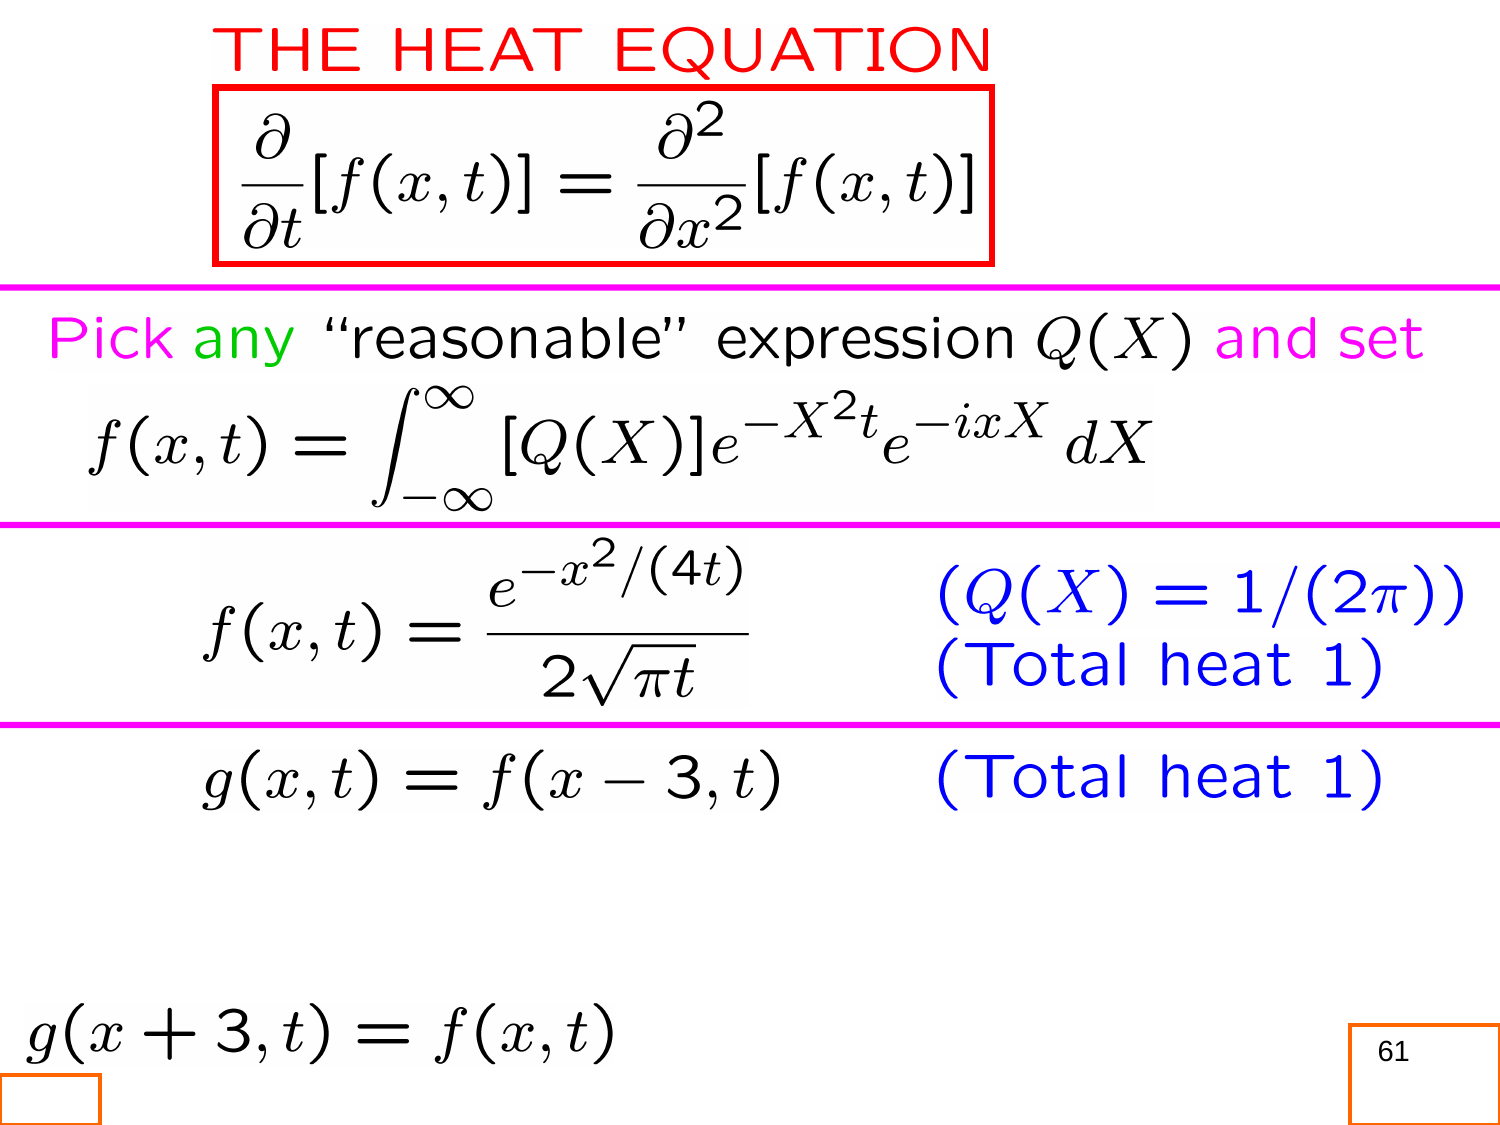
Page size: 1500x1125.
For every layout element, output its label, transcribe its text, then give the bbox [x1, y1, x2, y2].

text_box [215, 87, 993, 265]
text_box [1349, 1025, 1500, 1125]
slide_number 61 [1074, 1024, 1425, 1103]
picture [24, 1002, 615, 1066]
picture [240, 99, 975, 249]
text_box [0, 1074, 100, 1125]
picture [49, 312, 1423, 372]
picture [937, 637, 1381, 701]
picture [212, 24, 991, 81]
picture [937, 749, 1381, 813]
picture [199, 749, 780, 813]
picture [937, 562, 1465, 629]
picture [199, 537, 749, 709]
picture [87, 385, 1155, 513]
